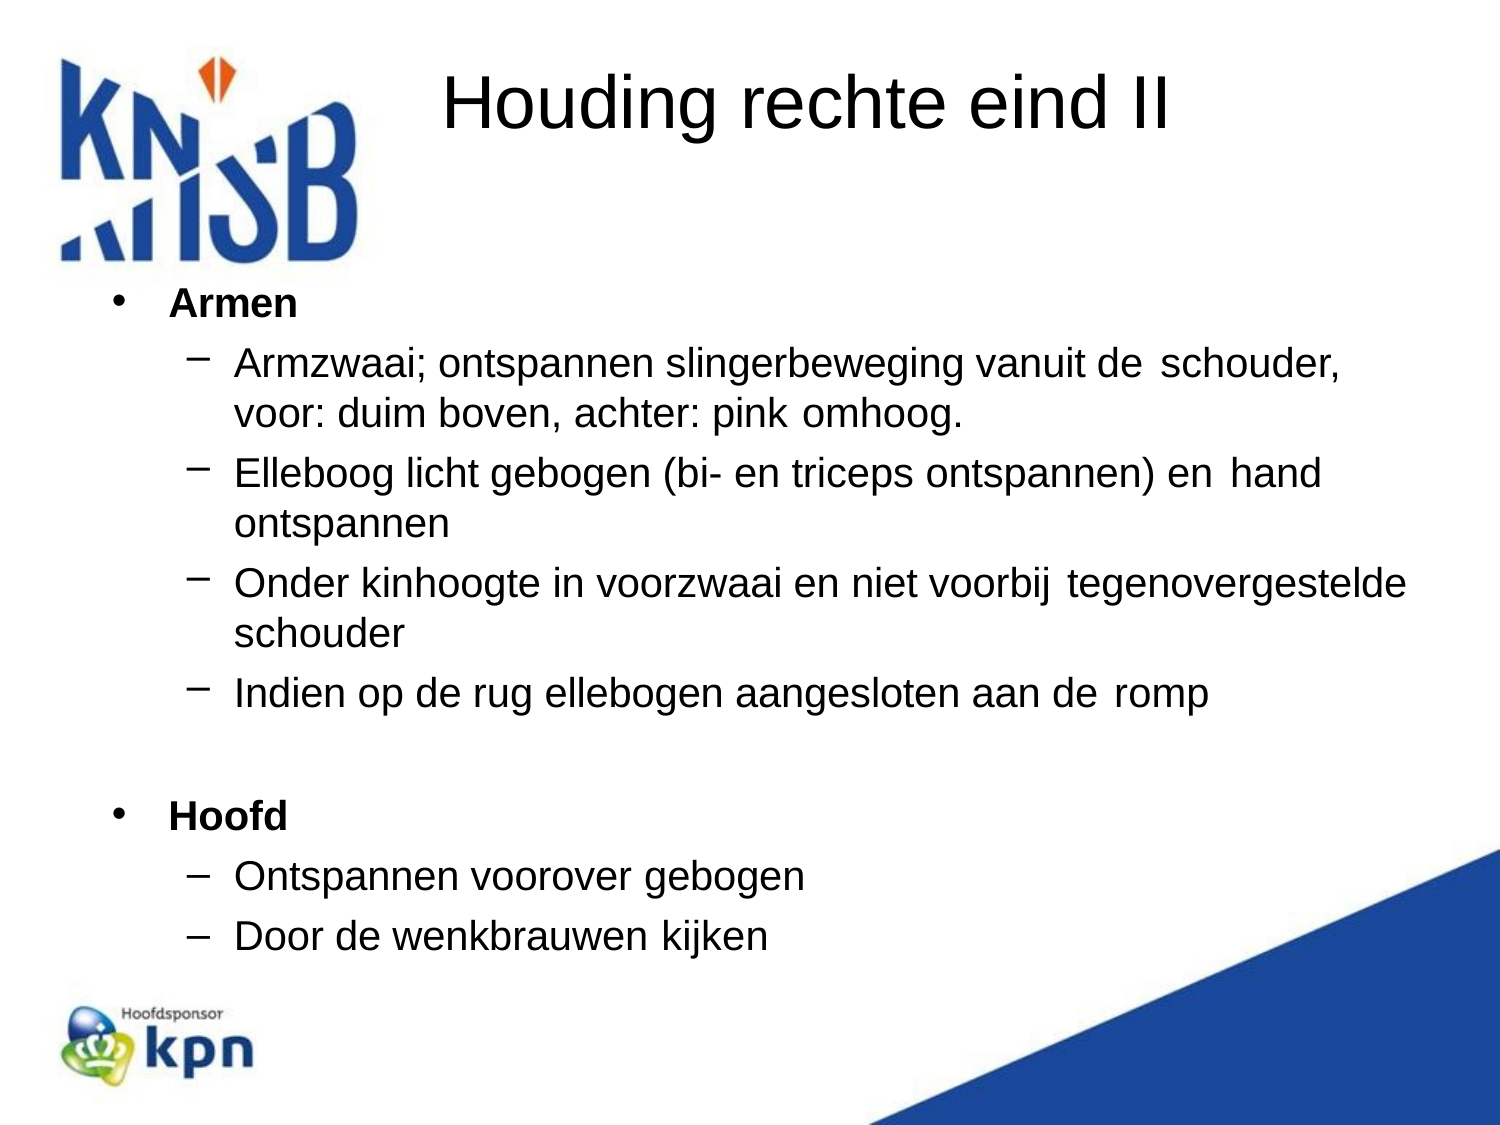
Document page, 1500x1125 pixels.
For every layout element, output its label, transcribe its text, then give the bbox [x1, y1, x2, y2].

text_box Armen Armzwaai; ontspannen slingerbeweging vanuit de schouder, voor: duim boven, achter: pink omhoog. Elleboog licht gebogen (bi- en triceps ontspannen) en hand ontspannen Onder kinhoogte in voorzwaai en niet voorbij tegenovergestelde schouder Indien op de rug ellebogen aangesloten aan de romp Hoofd Ontspannen voorover gebogen Door de wenkbrauwen kijken [109, 263, 1410, 959]
picture [46, 45, 1500, 1125]
title Houding rechte eind II [439, 51, 1177, 242]
